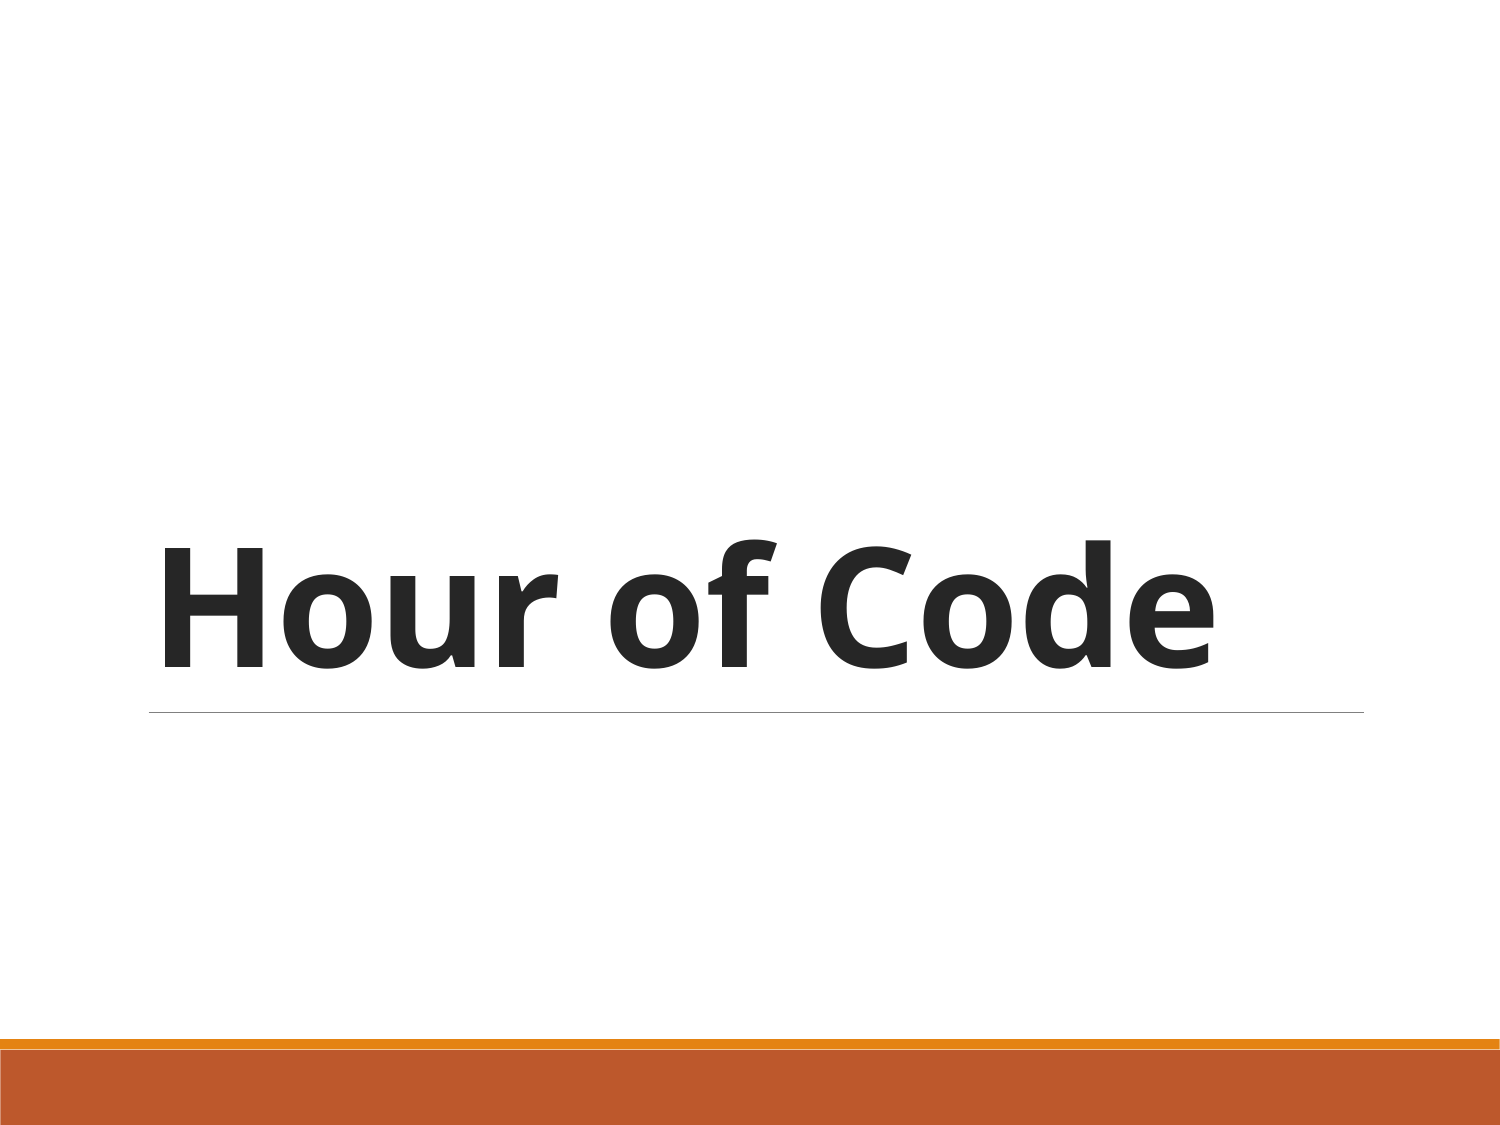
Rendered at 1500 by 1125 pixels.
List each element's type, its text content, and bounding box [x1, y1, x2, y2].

title Hour of Code [135, 124, 1373, 710]
